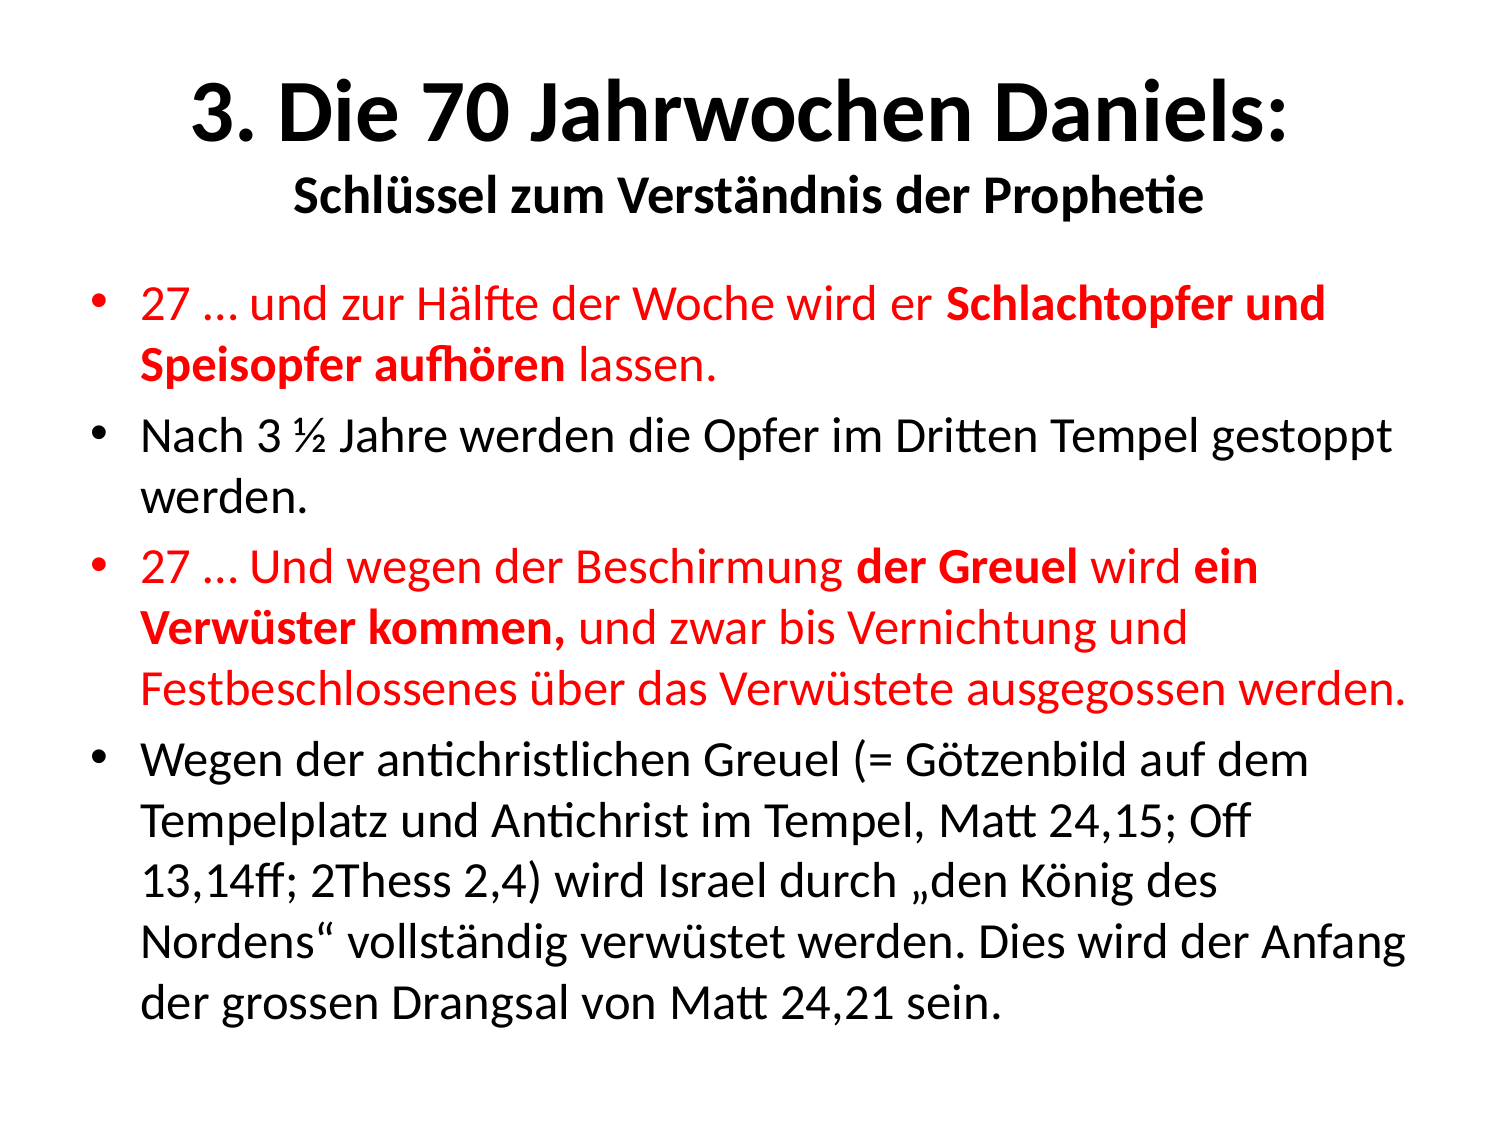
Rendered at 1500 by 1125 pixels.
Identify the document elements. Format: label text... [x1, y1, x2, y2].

list 27 … und zur Hälfte der Woche wird er Schlachtopfer und Speisopfer aufhören lassen. Nach 3 ½ Jahre werden die Opfer im Dritten Tempel gestoppt werden. 27 … Und wegen der Beschirmung der Greuel wird ein Verwüster kommen, und zwar bis Vernichtung und Festbeschlossenes über das Verwüstete ausgegossen werden. Wegen der antichristlichen Greuel (= Götzenbild auf dem Tempelplatz und Antichrist im Tempel, Matt 24,15; Off 13,14ff; 2Thess 2,4) wird Israel durch „den König des Nordens“ vollständig verwüstet werden. Dies wird der Anfang der grossen Drangsal von Matt 24,21 sein. [75, 262, 1425, 1094]
title 3. Die 70 Jahrwochen Daniels: Schlüssel zum Verständnis der Prophetie [75, 45, 1425, 233]
